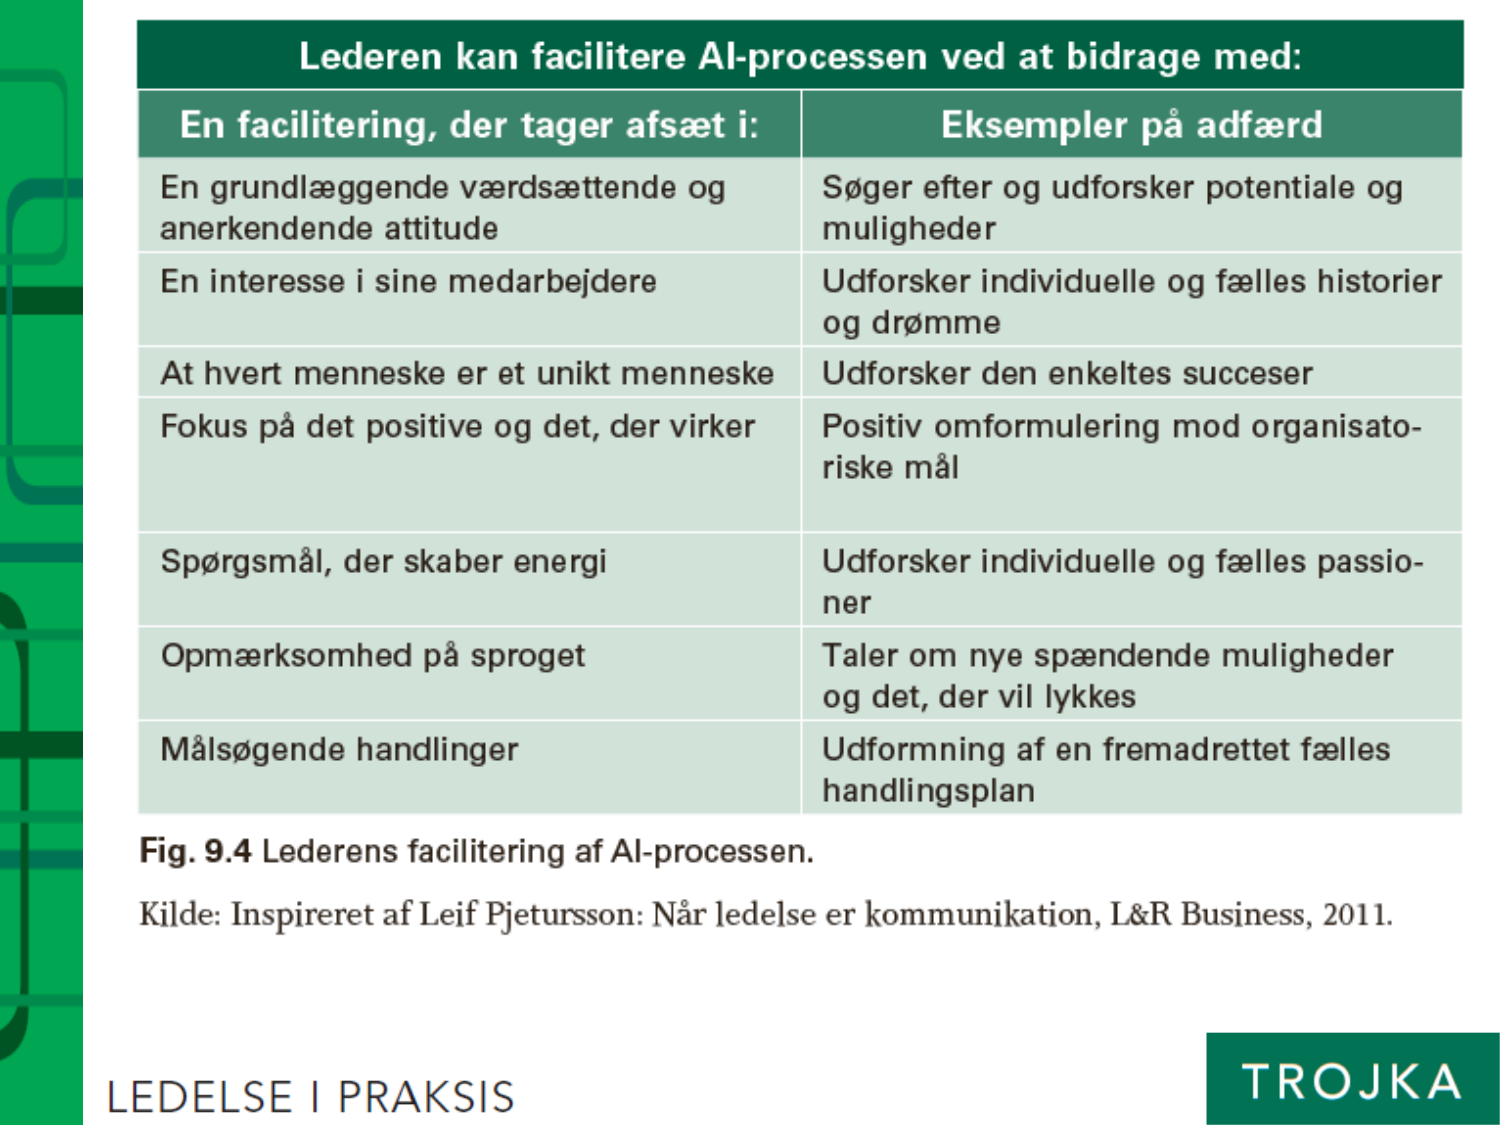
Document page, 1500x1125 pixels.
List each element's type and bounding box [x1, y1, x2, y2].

picture [88, 1067, 530, 1125]
picture [0, 0, 83, 1125]
picture [114, 0, 1484, 946]
picture [1207, 1033, 1499, 1124]
